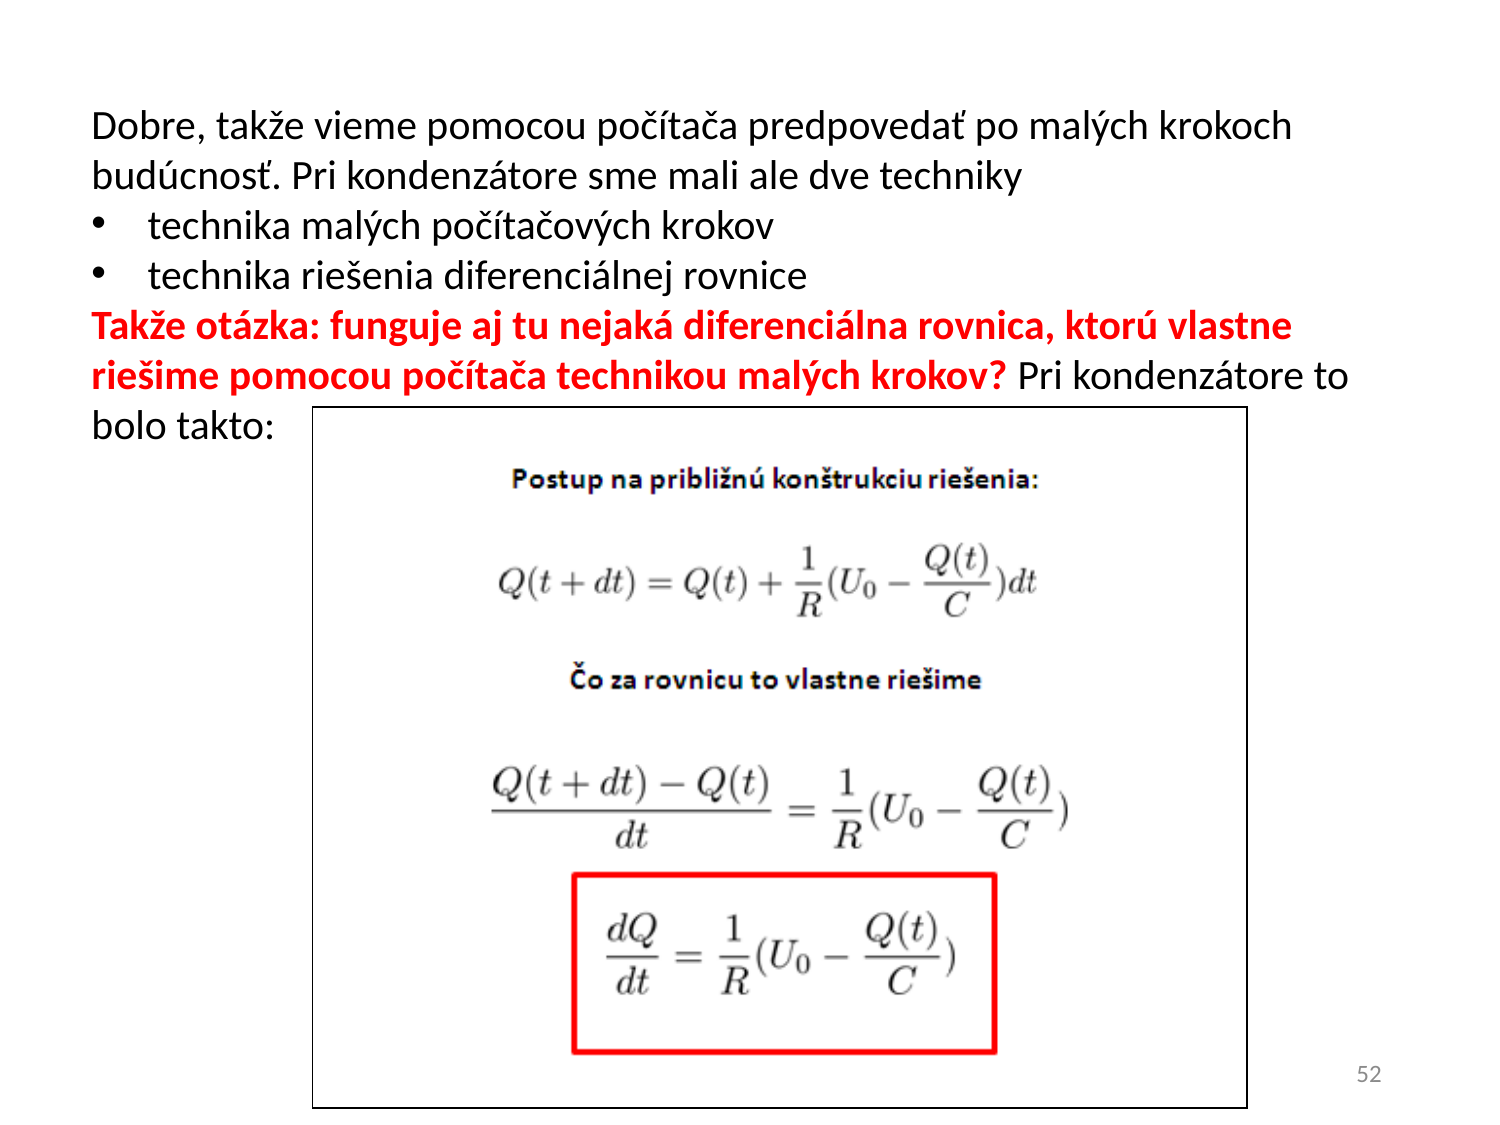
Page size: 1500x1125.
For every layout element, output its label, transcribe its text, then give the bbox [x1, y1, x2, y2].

picture [312, 407, 1247, 1108]
slide_number 52 [1247, 1042, 1397, 1103]
text_box Dobre, takže vieme pomocou počítača predpovedať po malých krokoch budúcnosť. Pri kondenzátore sme mali ale dve techniky technika malých počítačových krokov technika riešenia diferenciálnej rovnice Takže otázka: funguje aj tu nejaká diferenciálna rovnica, ktorú vlastne riešime pomocou počítača technikou malých krokov? Pri kondenzátore to bolo takto: [76, 90, 1412, 455]
